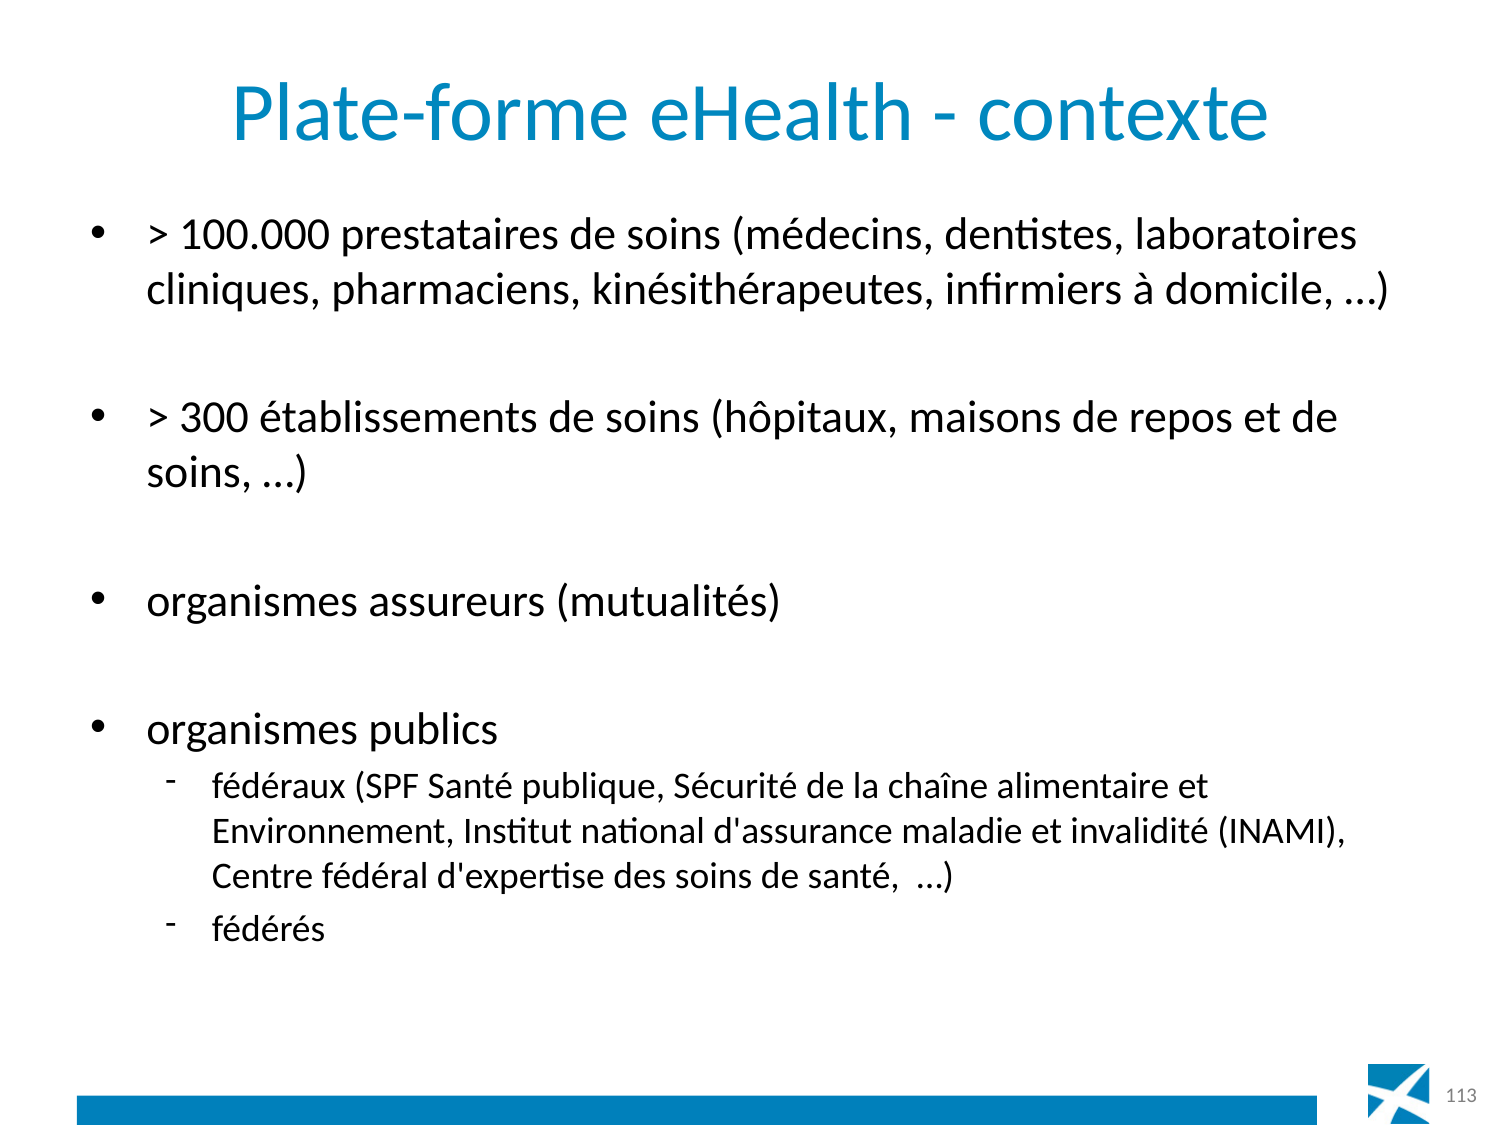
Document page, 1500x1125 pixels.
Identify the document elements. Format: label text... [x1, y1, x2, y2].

list > 100.000 prestataires de soins (médecins, dentistes, laboratoires cliniques, pharmaciens, kinésithérapeutes, infirmiers à domicile, …) > 300 établissements de soins (hôpitaux, maisons de repos et de soins, …) organismes assureurs (mutualités) organismes publics fédéraux (SPF Santé publique, Sécurité de la chaîne alimentaire et Environnement, Institut national d'assurance maladie et invalidité (INAMI), Centre fédéral d'expertise des soins de santé, …) fédérés [75, 196, 1425, 1035]
slide_number 113 [1368, 1064, 1492, 1125]
title Plate-forme eHealth - contexte [76, 30, 1427, 183]
